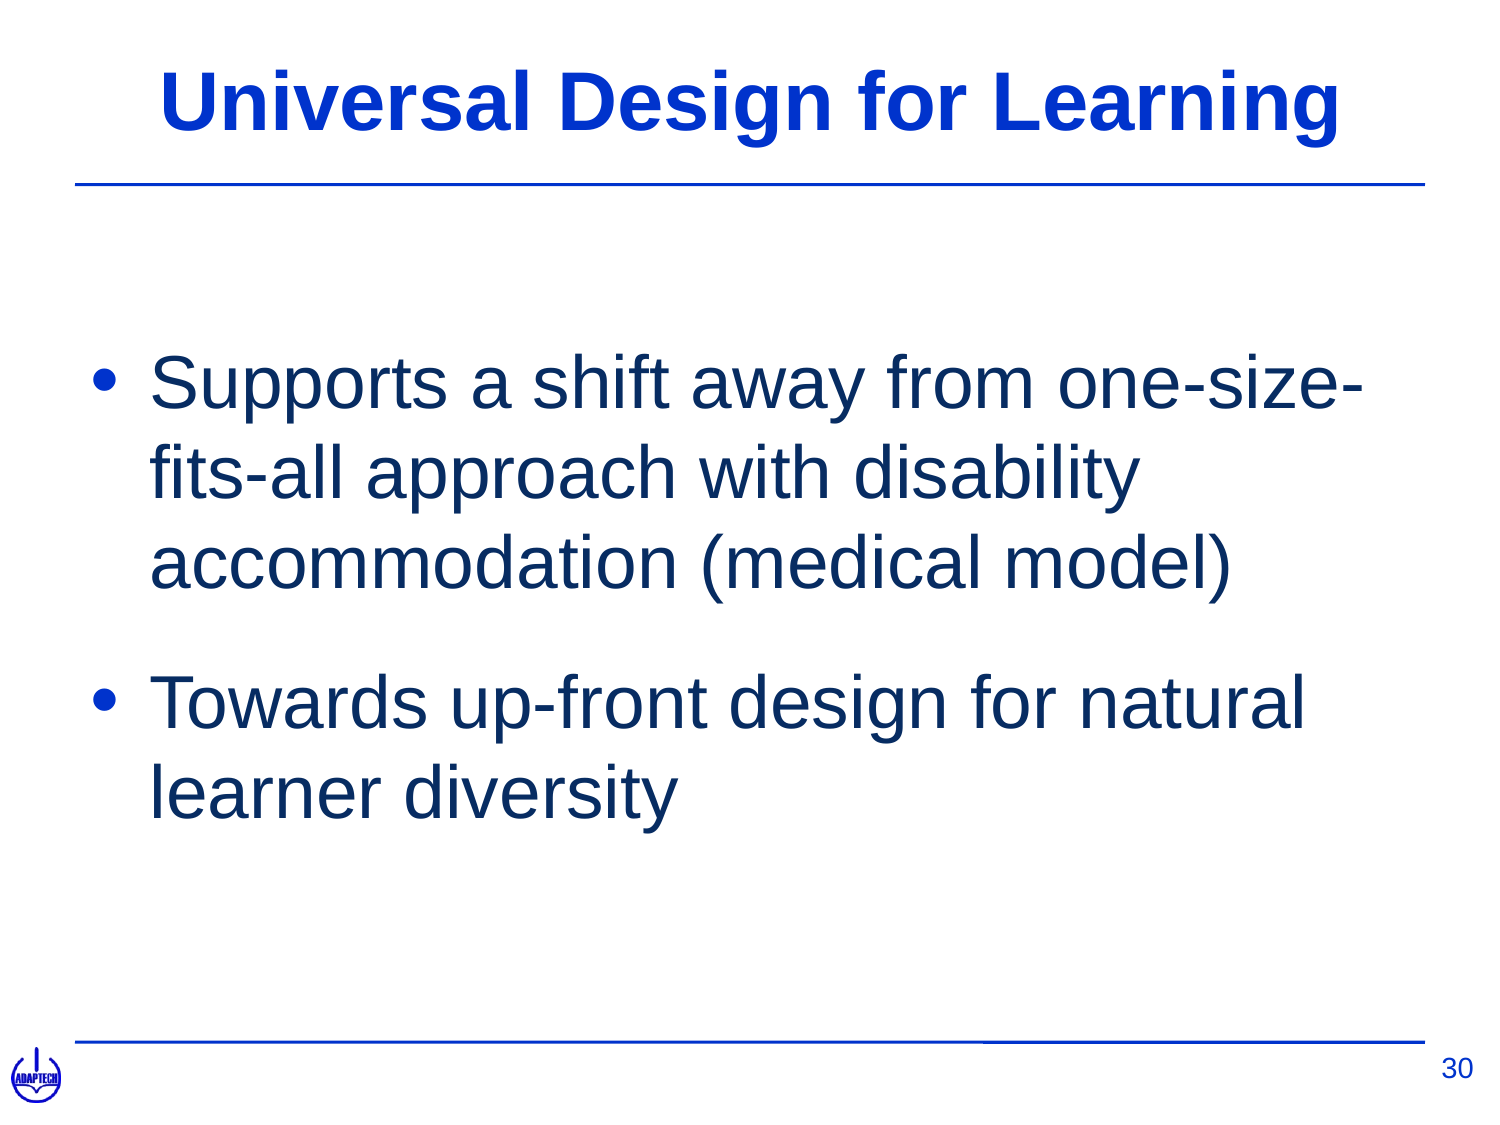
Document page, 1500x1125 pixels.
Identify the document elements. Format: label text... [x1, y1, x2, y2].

list Supports a shift away from one-size-fits-all approach with disability accommodation (medical model) Towards up-front design for natural learner diversity [75, 326, 1425, 858]
slide_number 30 [1415, 1042, 1500, 1106]
picture [11, 1047, 61, 1103]
title Universal Design for Learning [76, 42, 1427, 155]
